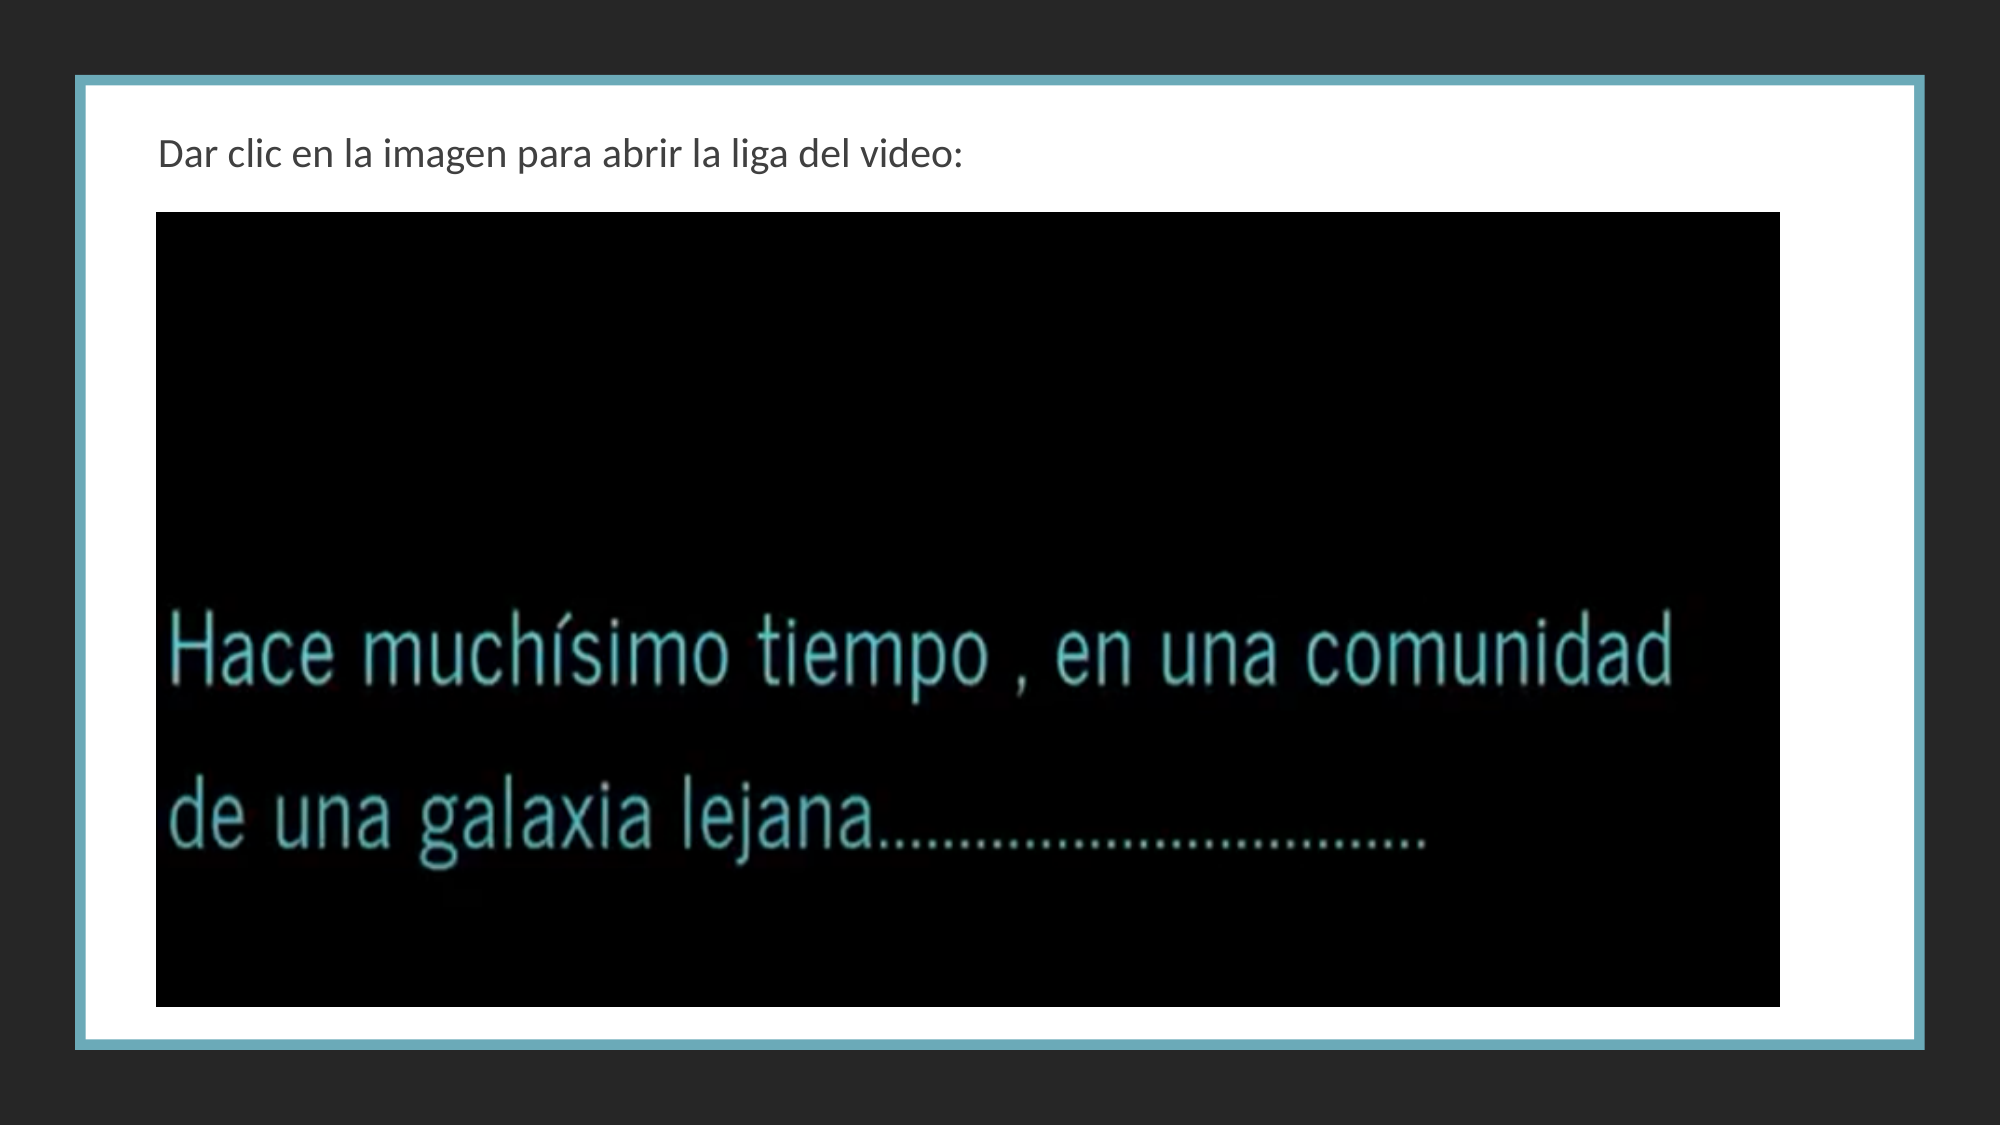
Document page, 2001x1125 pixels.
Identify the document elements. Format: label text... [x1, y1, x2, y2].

text_box [0, 0, 2000, 1125]
text_box [84, 84, 1916, 1041]
list Dar clic en la imagen para abrir la liga del video: [143, 118, 1794, 736]
text_box [74, 74, 1926, 1051]
picture [156, 212, 1780, 1007]
